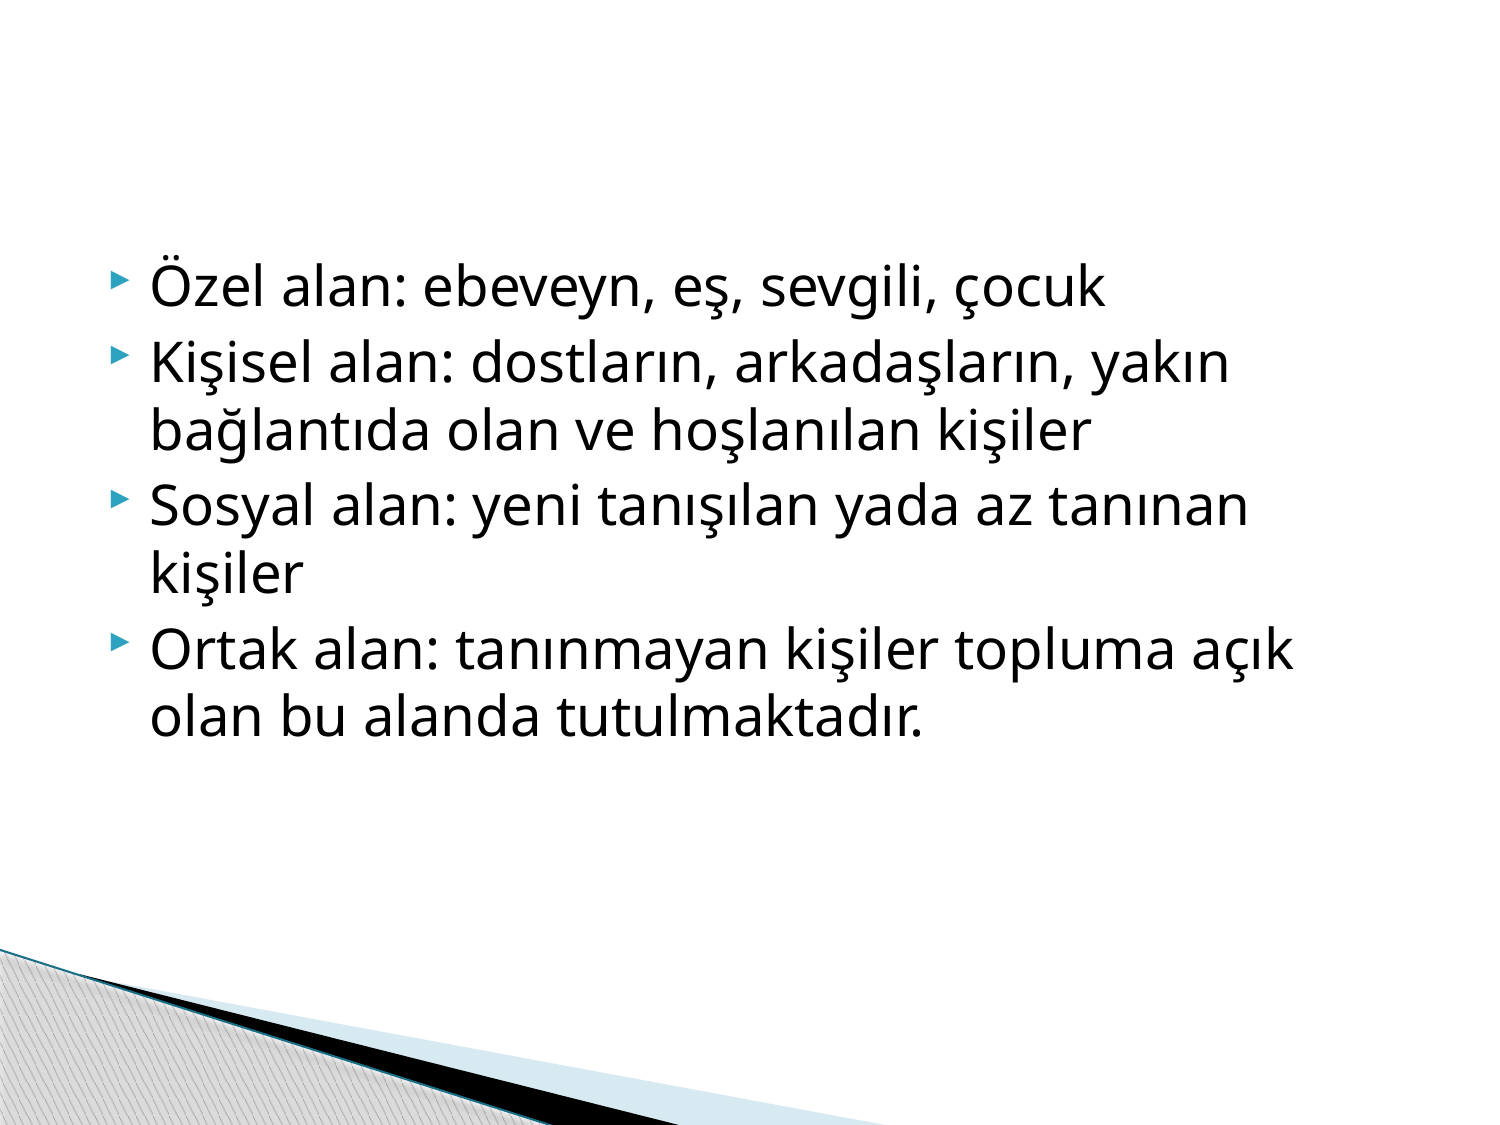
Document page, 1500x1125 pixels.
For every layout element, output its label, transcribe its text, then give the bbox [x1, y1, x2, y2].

list Özel alan: ebeveyn, eş, sevgili, çocuk Kişisel alan: dostların, arkadaşların, yakın bağlantıda olan ve hoşlanılan kişiler Sosyal alan: yeni tanışılan yada az tanınan kişiler Ortak alan: tanınmayan kişiler topluma açık olan bu alanda tutulmaktadır. [75, 243, 1425, 986]
